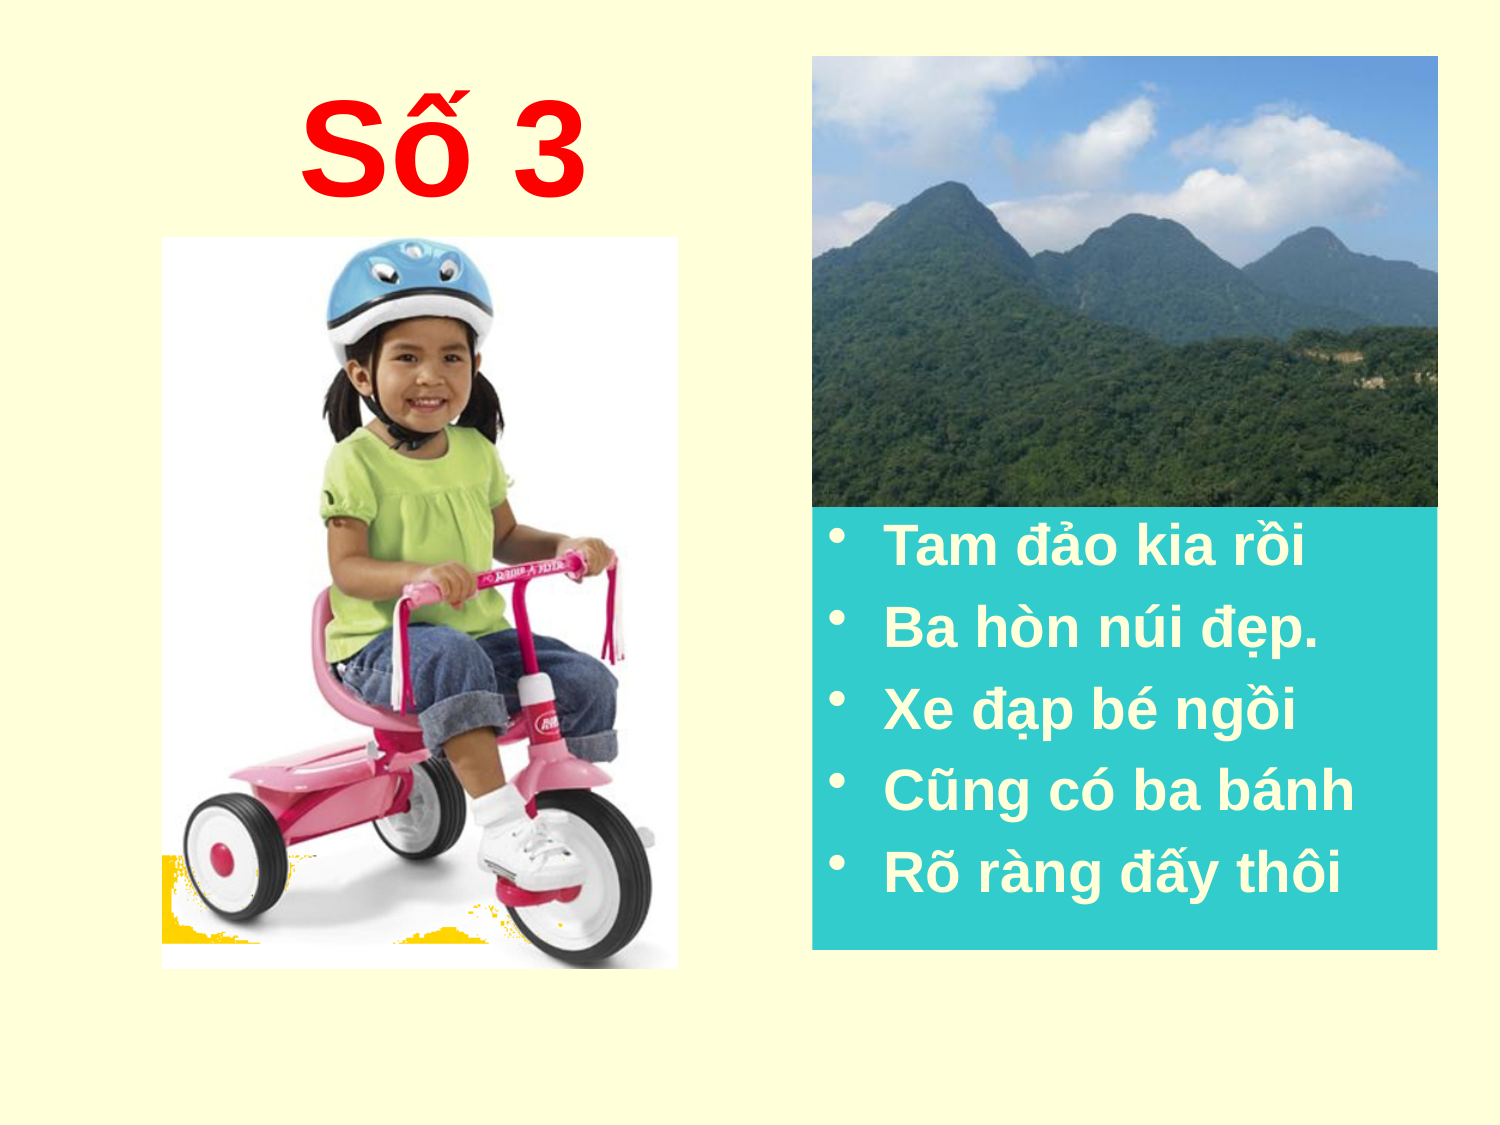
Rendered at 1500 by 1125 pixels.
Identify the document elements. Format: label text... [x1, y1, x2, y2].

picture [812, 55, 1438, 507]
title Số 3 [74, 44, 813, 238]
list Tam đảo kia rồi Ba hòn núi đẹp. Xe đạp bé ngồi Cũng có ba bánh Rõ ràng đấy thôi [812, 514, 1438, 951]
picture [162, 237, 678, 970]
